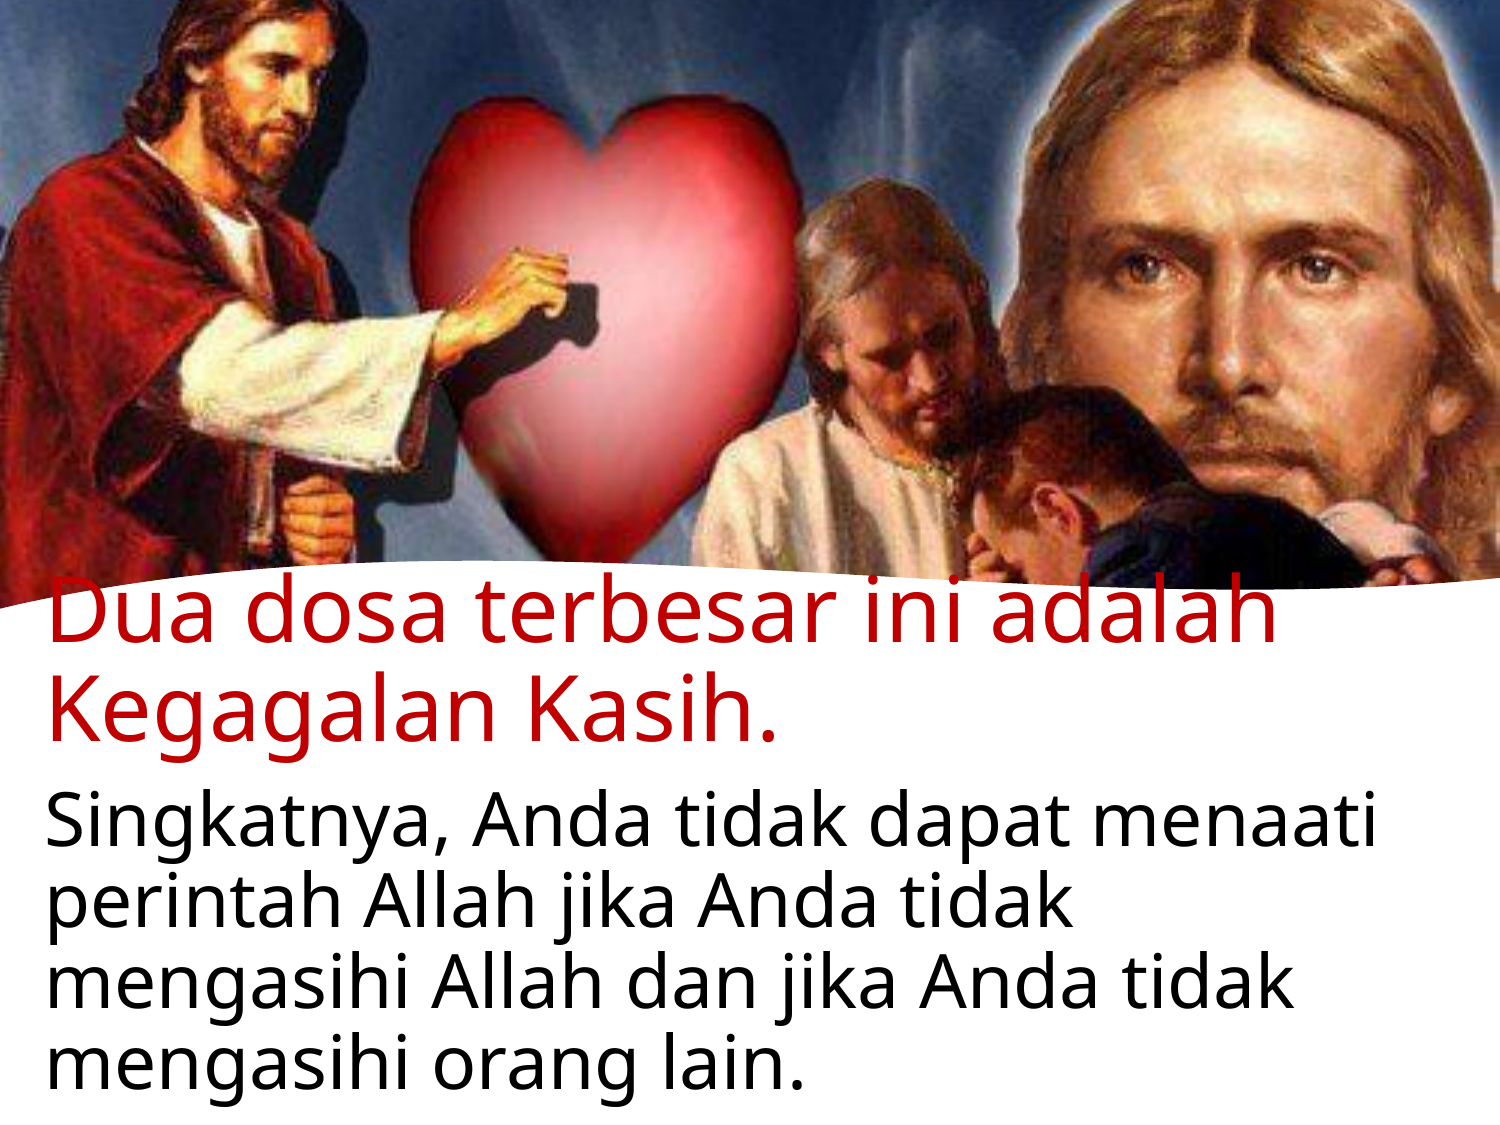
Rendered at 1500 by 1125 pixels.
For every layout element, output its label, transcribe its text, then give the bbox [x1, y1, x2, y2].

picture [0, 0, 1500, 610]
list Dua dosa terbesar ini adalah Kegagalan Kasih. Singkatnya, Anda tidak dapat menaati perintah Allah jika Anda tidak mengasihi Allah dan jika Anda tidak mengasihi orang lain. [29, 610, 1471, 1060]
